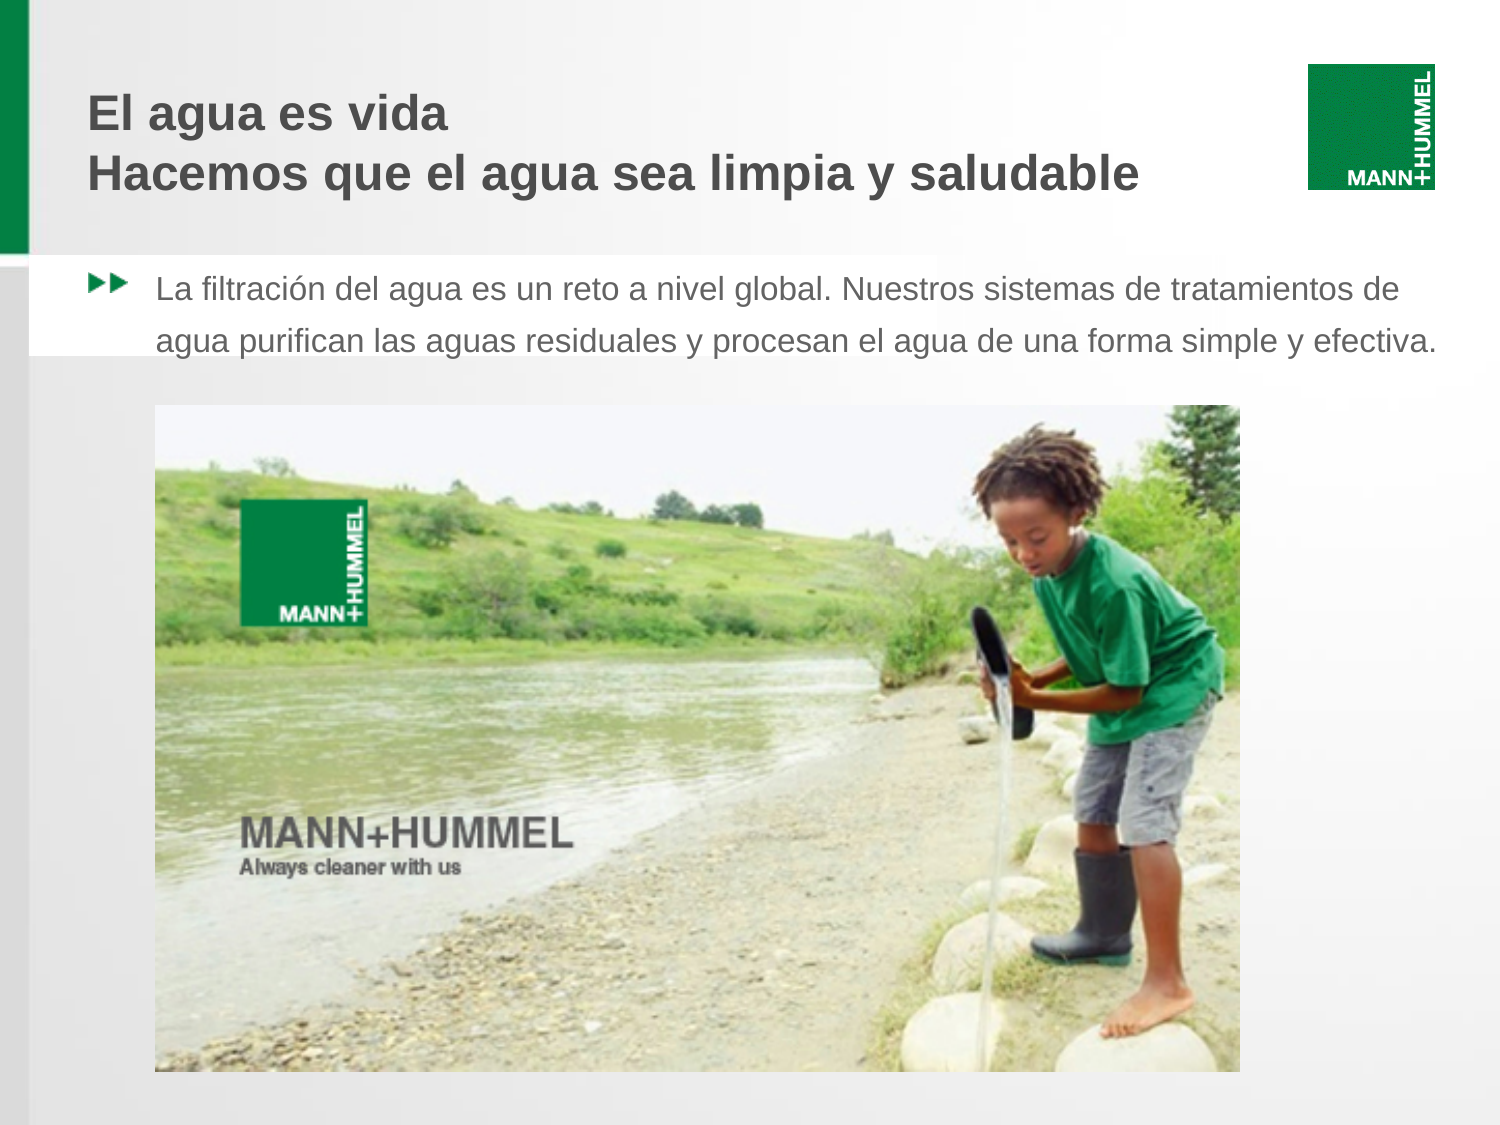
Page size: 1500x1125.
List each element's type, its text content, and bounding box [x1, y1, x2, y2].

text_box El agua es vida Hacemos que el agua sea limpia y saludable [87, 64, 1250, 201]
text_box La filtración del agua es un reto a nivel global. Nuestros sistemas de tratamientos de agua purifican las aguas residuales y procesan el agua de una forma simple y efectiva. [1249, 255, 1459, 360]
picture [0, 0, 1500, 1125]
